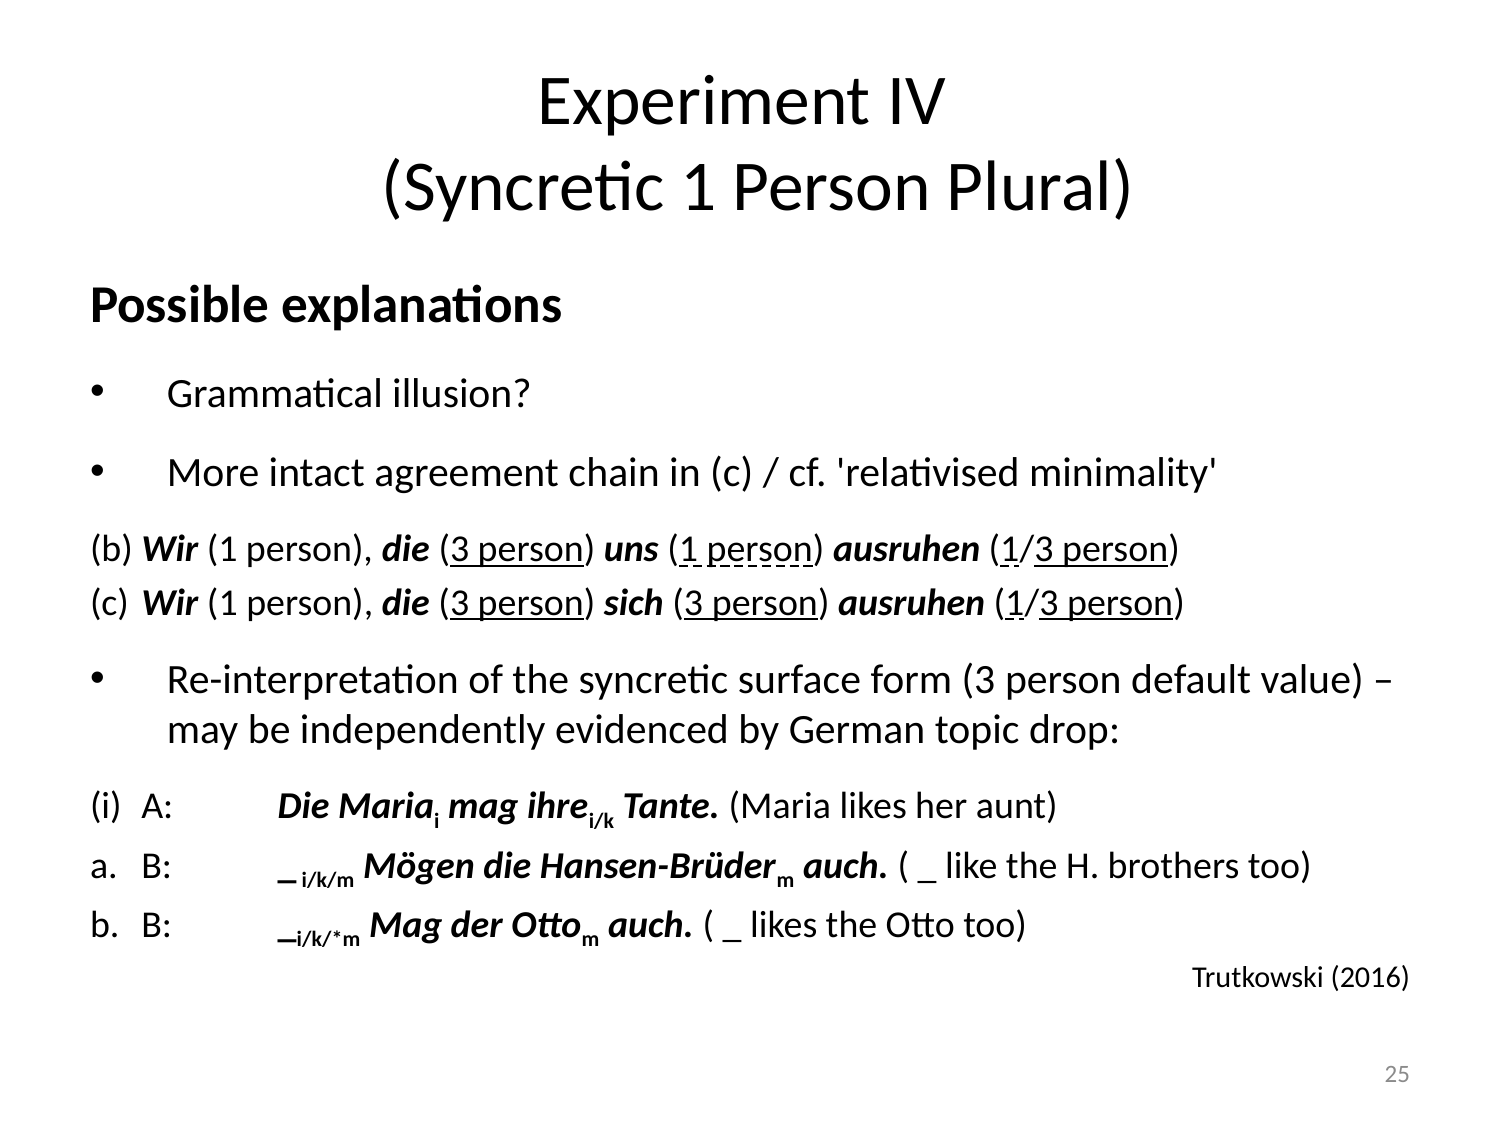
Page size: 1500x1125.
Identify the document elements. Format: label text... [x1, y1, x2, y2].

list Possible explanations Grammatical illusion? More intact agreement chain in (c) / cf. 'relativised minimality' (b) Wir (1 person), die (3 person) uns (1 person) ausruhen (1/3 person) (c) Wir (1 person), die (3 person) sich (3 person) ausruhen (1/3 person) Re-interpretation of the syncretic surface form (3 person default value) – may be independently evidenced by German topic drop: (i) A: Die Mariai mag ihrei/k Tante. (Maria likes her aunt) a. B: _ i/k/m Mögen die Hansen-Brüderm auch. ( _ like the H. brothers too) b. B: _i/k/*m Mag der Ottom auch. ( _ likes the Otto too) Trutkowski (2016) [75, 262, 1425, 1005]
title Experiment IV (Syncretic 1 Person Plural) [75, 45, 1425, 233]
slide_number 25 [1074, 1042, 1425, 1103]
